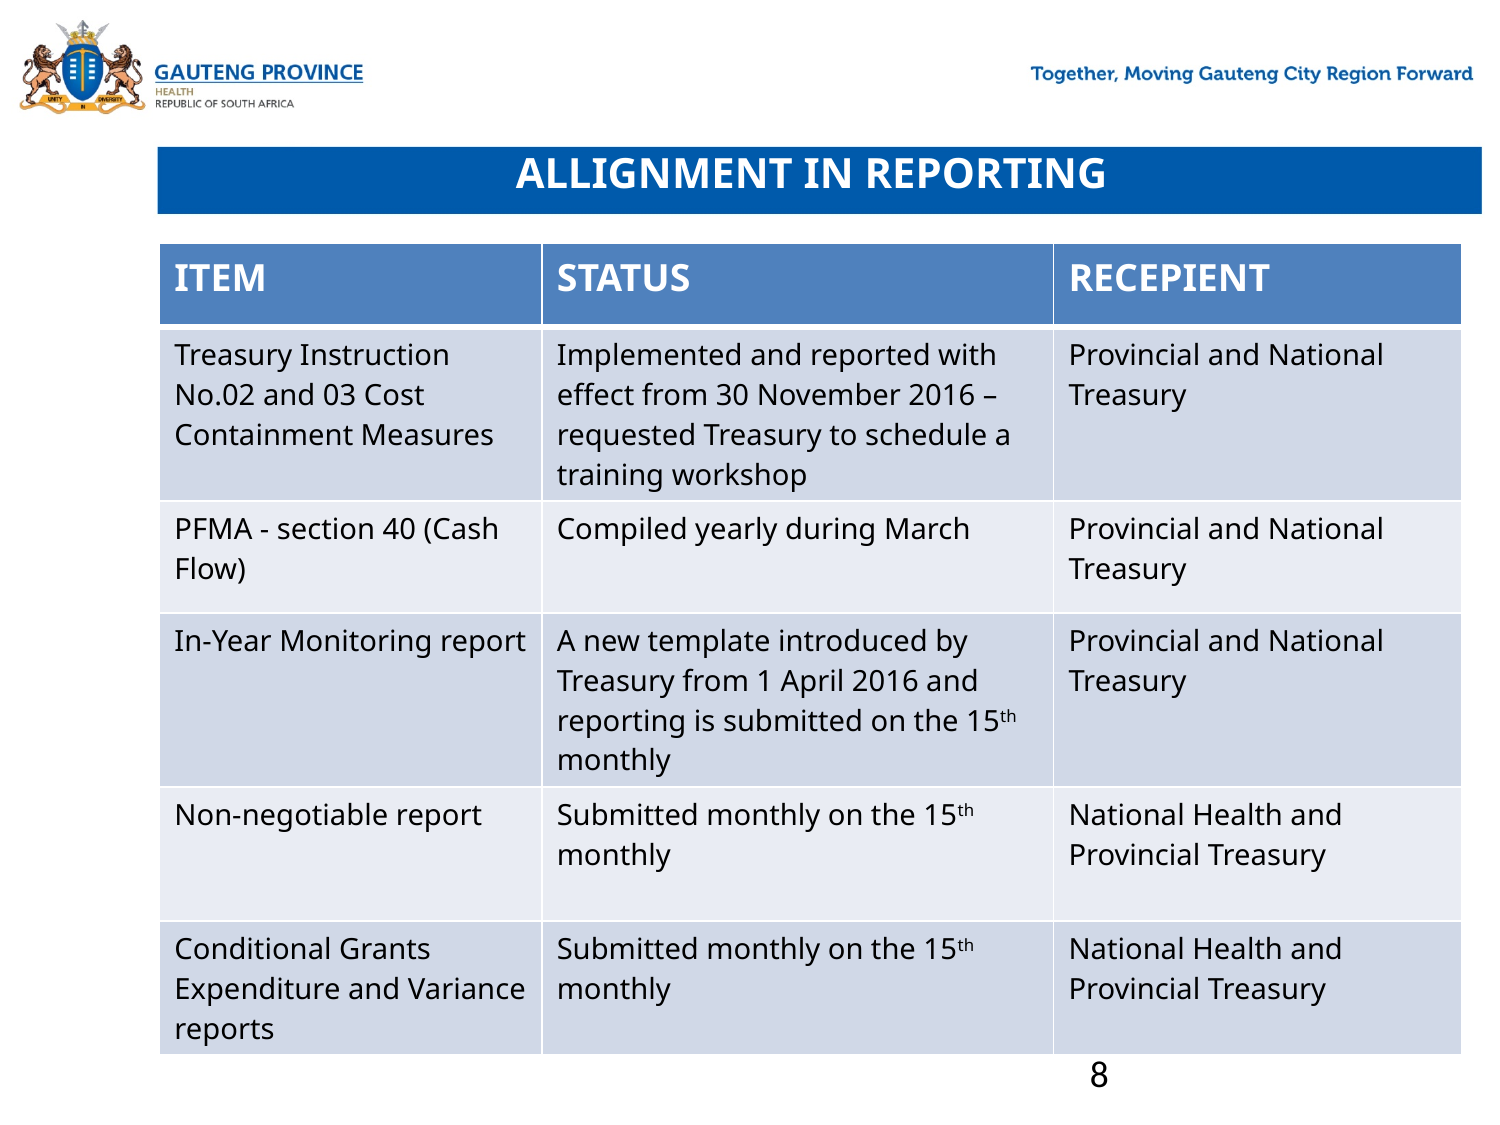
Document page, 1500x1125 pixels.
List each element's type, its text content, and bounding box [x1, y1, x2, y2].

table_cell National Health and Provincial Treasury [1054, 922, 1461, 1054]
table_cell Treasury Instruction No.02 and 03 Cost Containment Measures [160, 330, 541, 500]
picture [0, 0, 1500, 1125]
table_cell Non-negotiable report [160, 788, 541, 920]
table_cell In-Year Monitoring report [160, 614, 541, 786]
table_cell National Health and Provincial Treasury [1054, 788, 1461, 920]
table_cell Submitted monthly on the 15th monthly [543, 788, 1053, 920]
table_cell Compiled yearly during March [543, 502, 1053, 612]
table_cell Provincial and National Treasury [1054, 502, 1461, 612]
table_header STATUS [543, 244, 1053, 324]
table_cell Submitted monthly on the 15th monthly [543, 922, 1053, 1054]
title ALLIGNMENT IN REPORTING [165, 136, 1480, 207]
table_cell A new template introduced by Treasury from 1 April 2016 and reporting is submitted on the 15th monthly [543, 614, 1053, 786]
table_cell PFMA - section 40 (Cash Flow) [160, 502, 541, 612]
table_header RECEPIENT [1054, 244, 1461, 324]
table_cell Provincial and National Treasury [1054, 614, 1461, 786]
table_cell Provincial and National Treasury [1054, 330, 1461, 500]
table_cell Conditional Grants Expenditure and Variance reports [160, 922, 541, 1054]
table_header ITEM [160, 244, 541, 324]
slide_number 8 [1074, 1042, 1425, 1103]
table_cell Implemented and reported with effect from 30 November 2016 – requested Treasury to schedule a training workshop [543, 330, 1053, 500]
